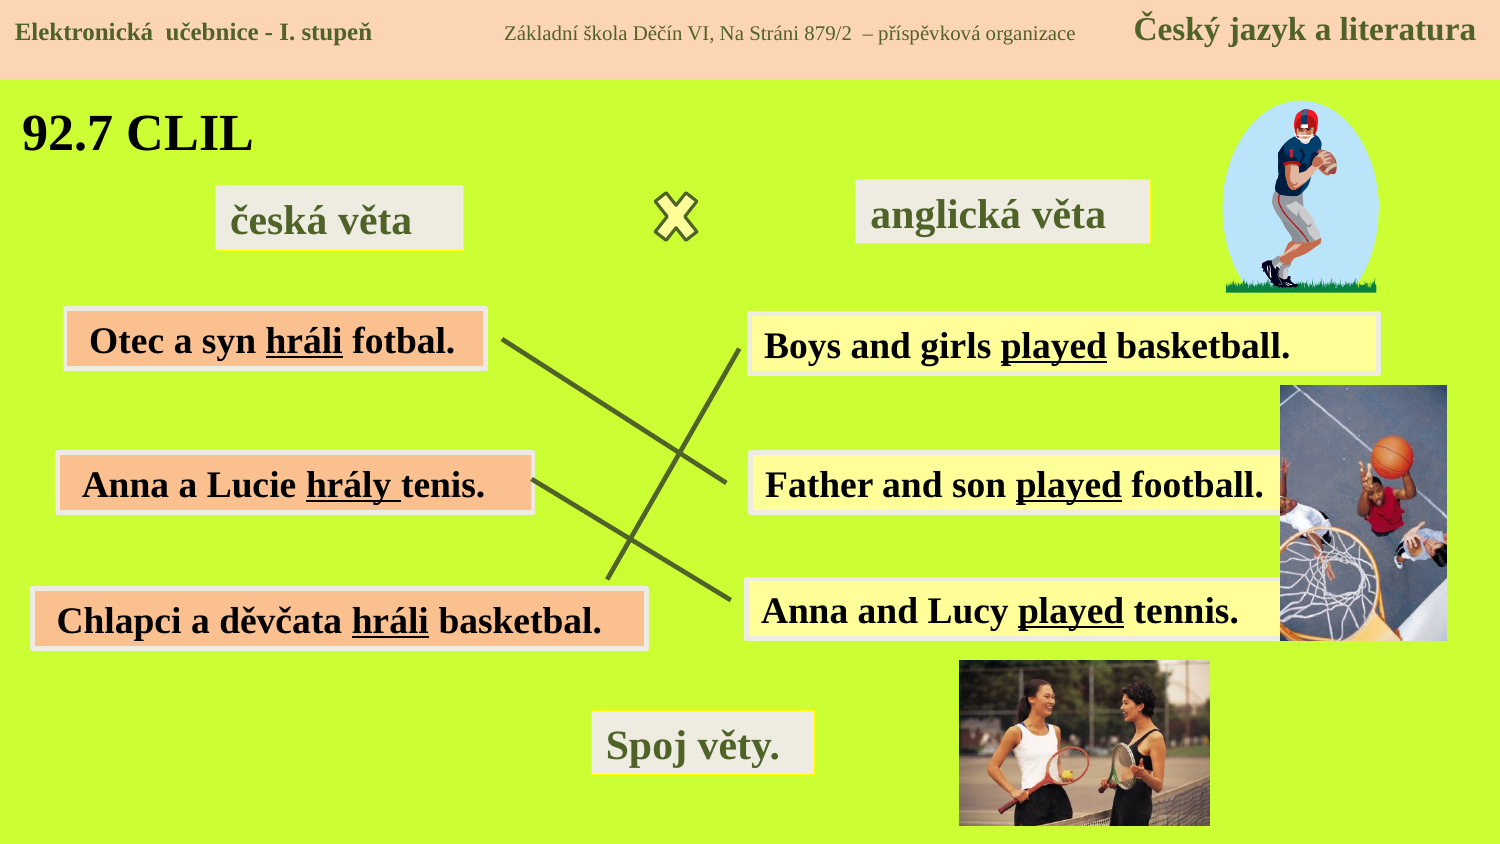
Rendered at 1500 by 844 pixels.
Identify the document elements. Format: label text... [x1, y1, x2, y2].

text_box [501, 338, 727, 484]
text_box Anna a Lucie hrály tenis. [57, 452, 526, 513]
text_box anglická věta [855, 179, 1151, 244]
picture [1222, 100, 1380, 293]
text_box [606, 348, 740, 580]
title 92.7 CLIL [7, 80, 302, 179]
picture [1280, 385, 1448, 641]
text_box [653, 190, 699, 243]
text_box česká věta [215, 185, 464, 251]
picture [959, 660, 1210, 826]
text_box Otec a syn hráli fotbal. [64, 308, 486, 369]
text_box Boys and girls played basketball. [749, 313, 1379, 374]
text_box Spoj věty. [591, 710, 815, 775]
text_box Elektronická učebnice - I. stupeň Základní škola Děčín VI, Na Stráni 879/2 – příspěvková organizace Český jazyk a literatura [0, 0, 1500, 80]
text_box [531, 478, 731, 601]
text_box [1068, 639, 1447, 711]
text_box Chlapci a děvčata hráli basketbal. [32, 588, 647, 649]
text_box Anna and Lucy played tennis. [746, 578, 1275, 639]
text_box Father and son played football. [750, 452, 1275, 513]
